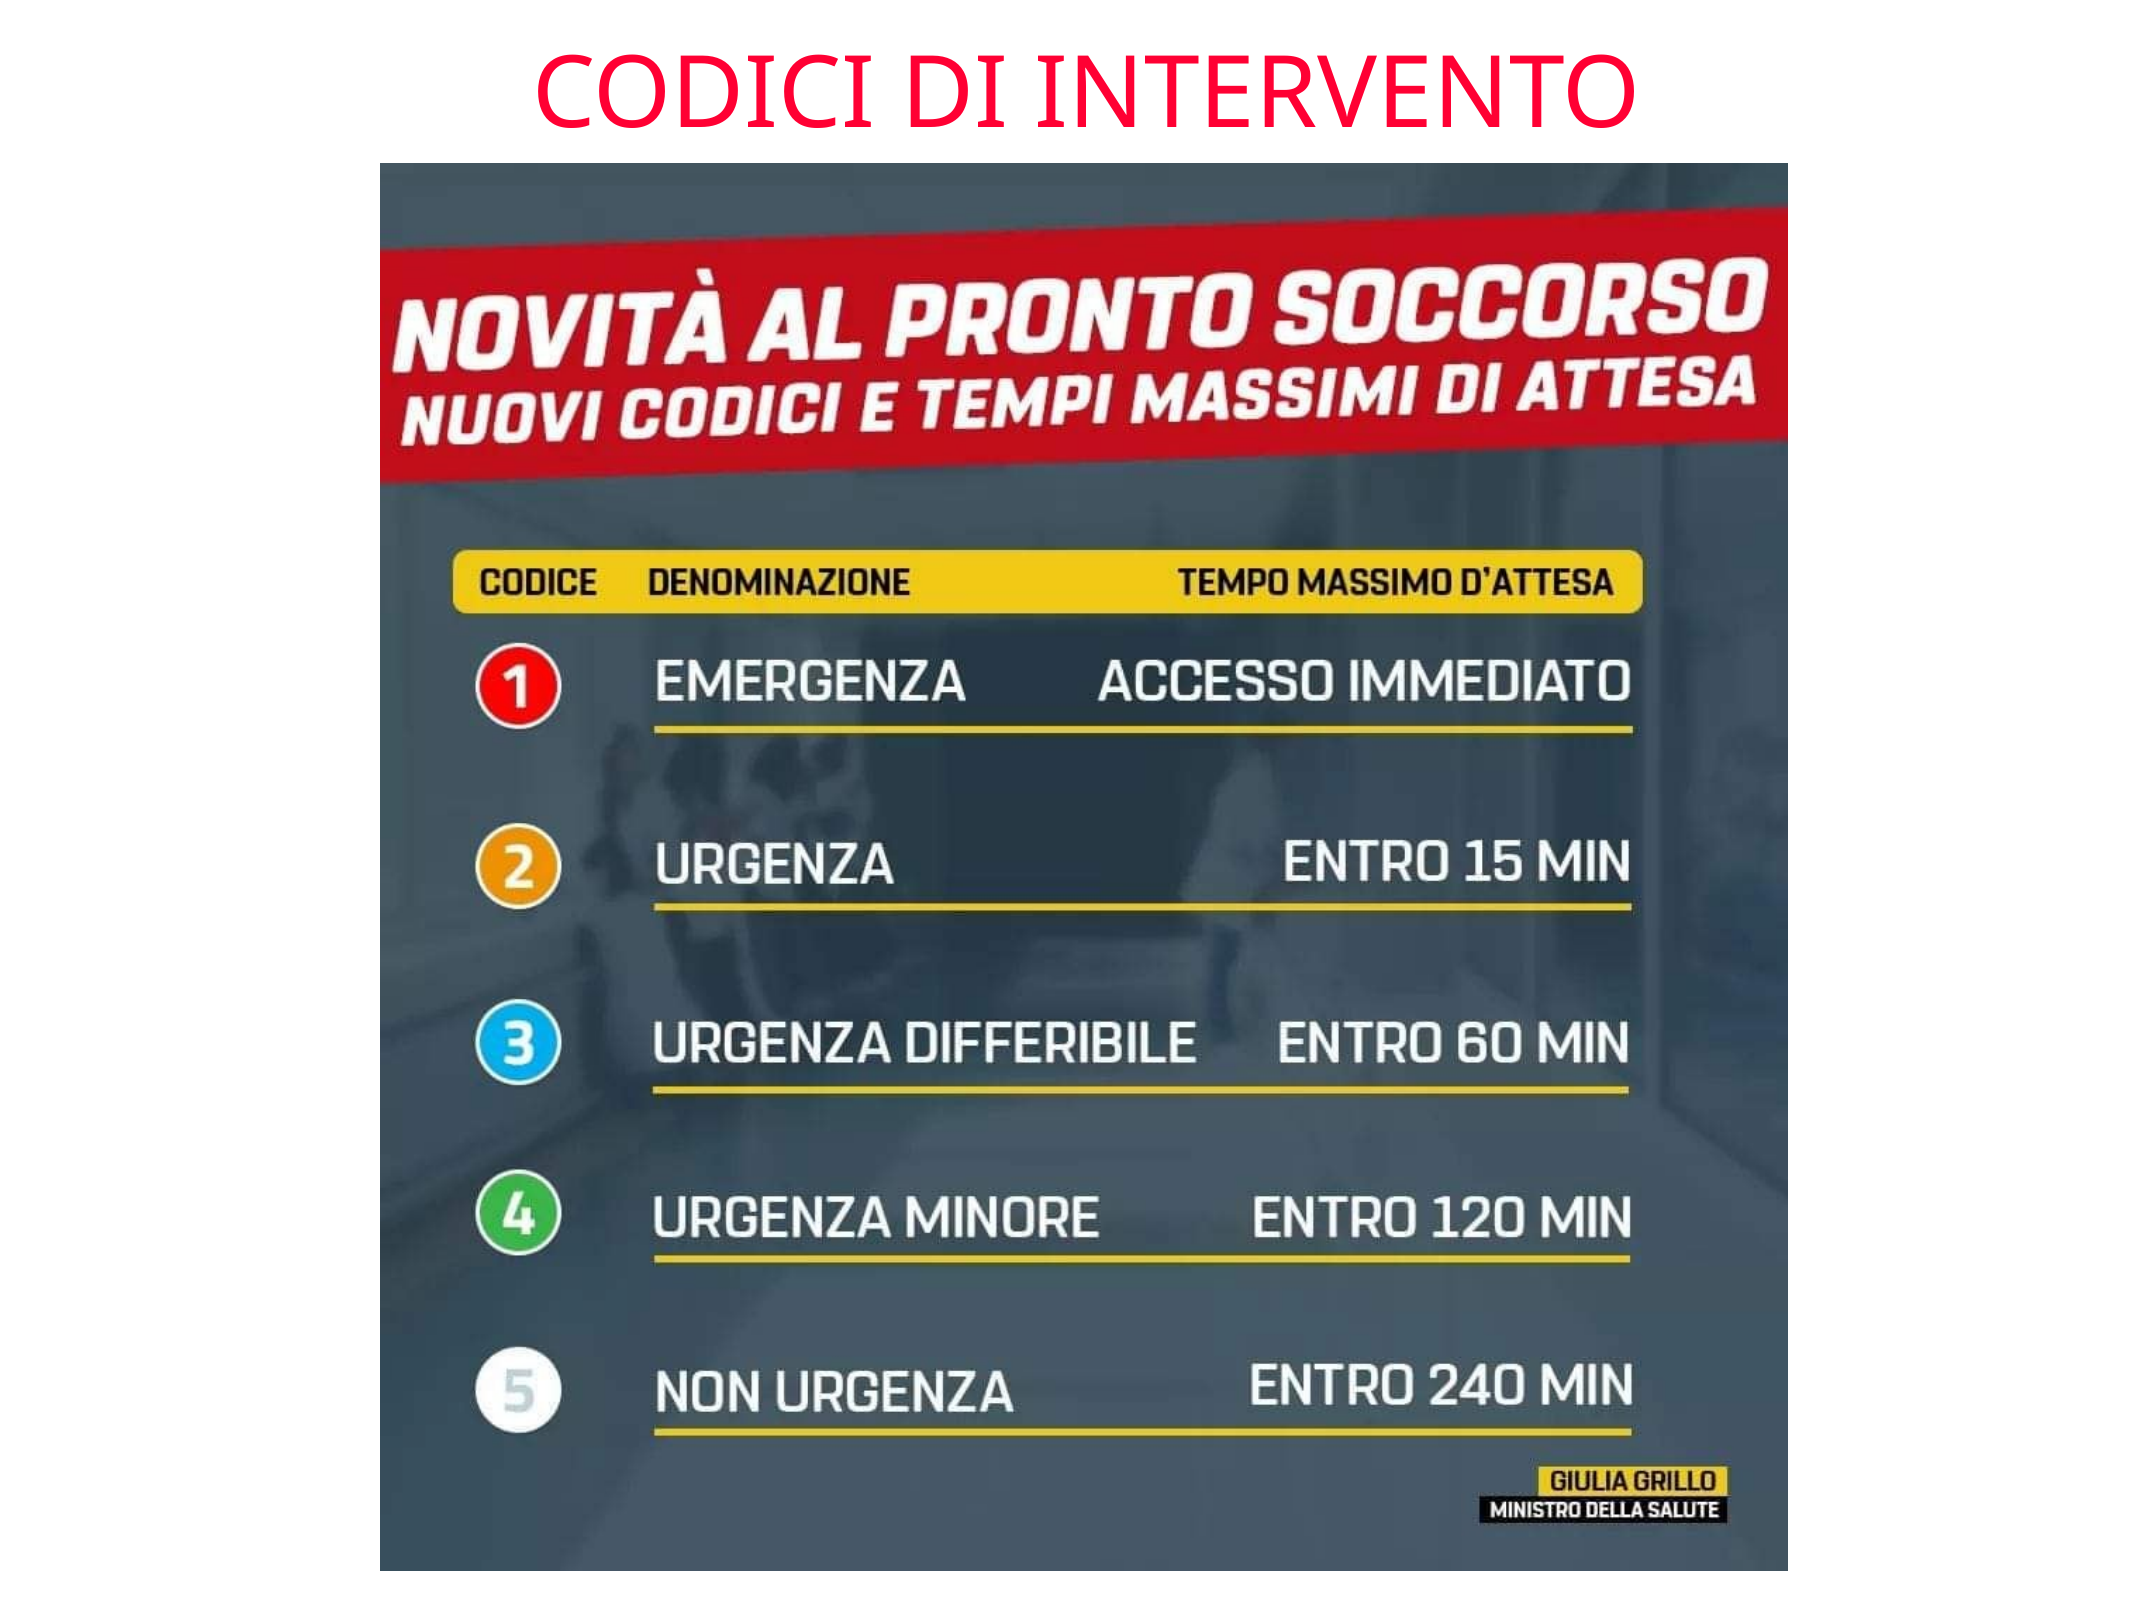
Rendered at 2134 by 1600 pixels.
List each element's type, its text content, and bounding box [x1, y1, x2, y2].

text_box CODICI DI INTERVENTO [251, 16, 1923, 158]
picture [380, 163, 1788, 1572]
